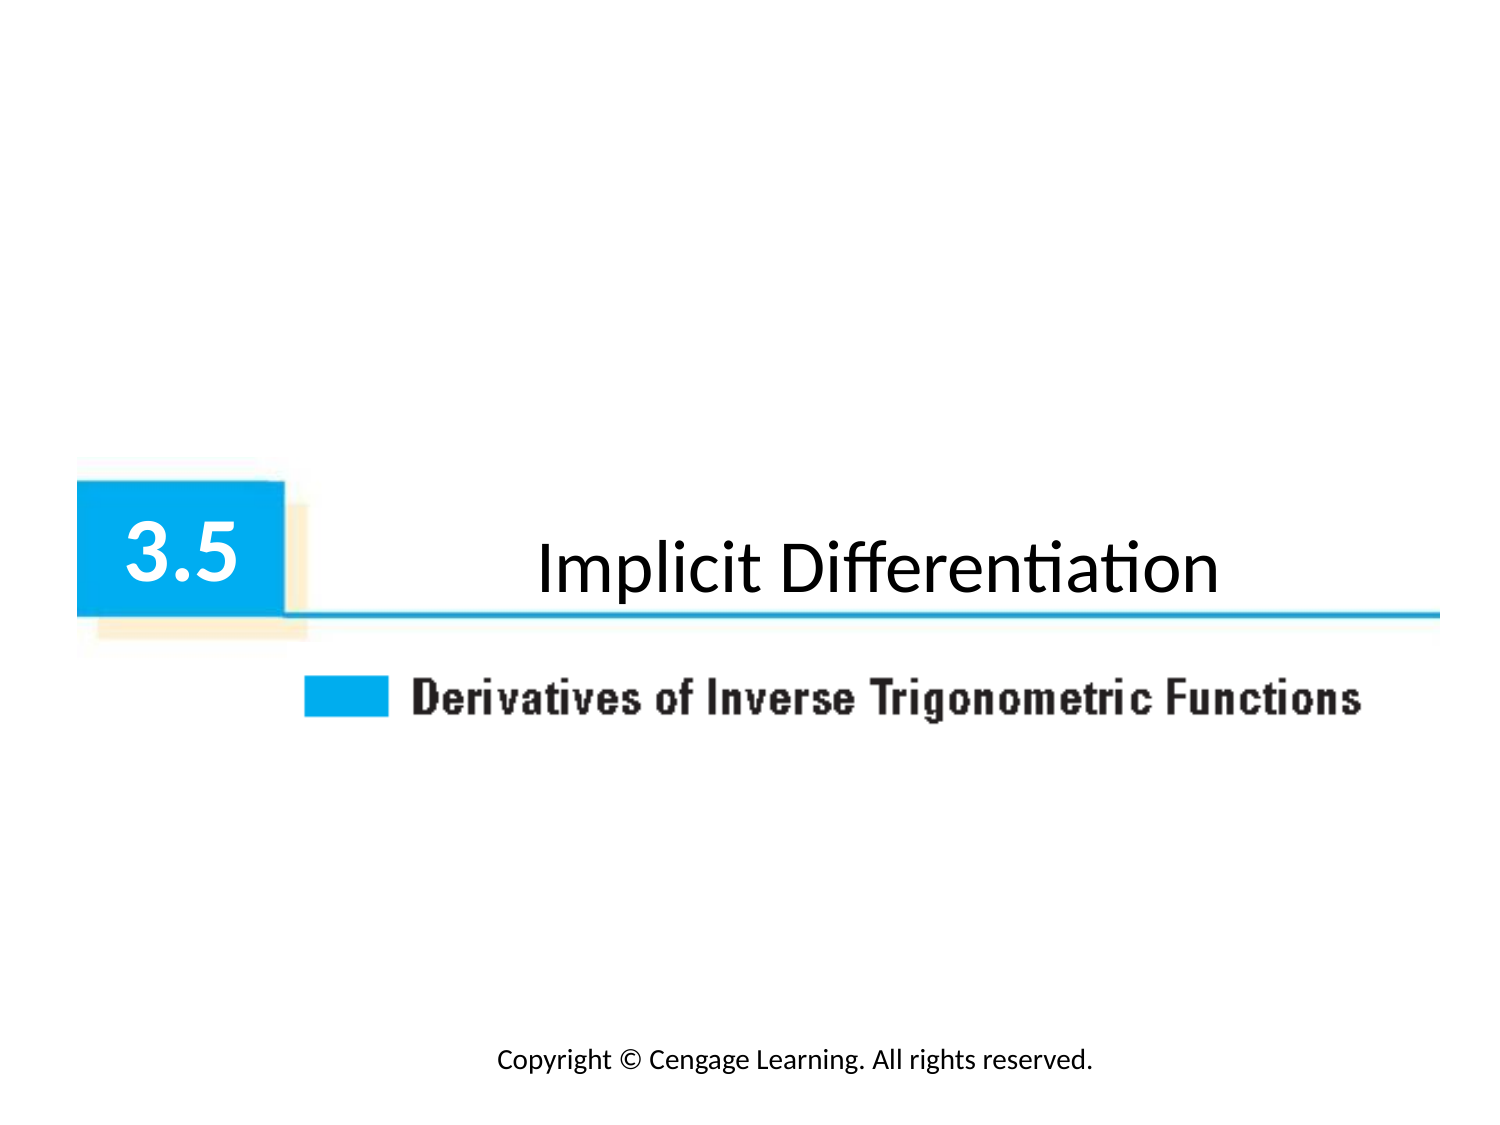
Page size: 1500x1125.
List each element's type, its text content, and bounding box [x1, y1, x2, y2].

text_box Copyright © Cengage Learning. All rights reserved. [349, 1024, 1250, 1085]
picture [198, 522, 235, 581]
picture [128, 522, 166, 581]
picture [77, 457, 1441, 738]
picture [176, 569, 188, 581]
